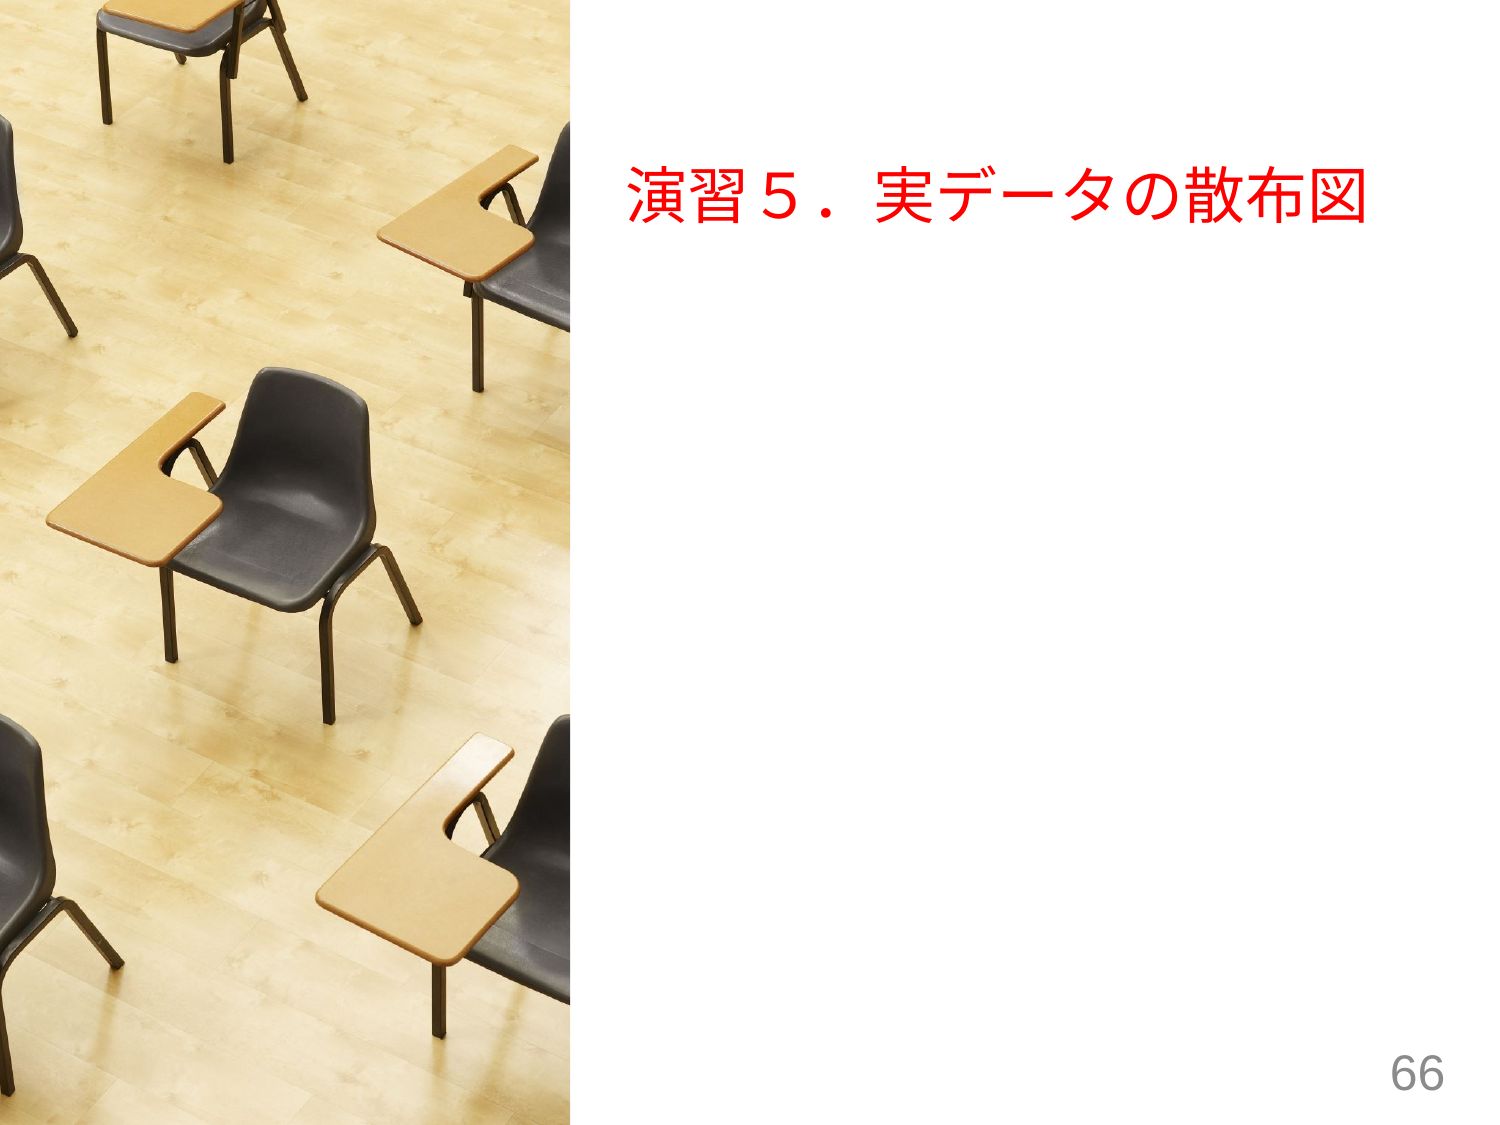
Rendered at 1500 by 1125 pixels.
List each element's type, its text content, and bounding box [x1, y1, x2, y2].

picture [0, 0, 571, 1125]
title 演習５．実データの散布図 [610, 103, 1422, 315]
slide_number 66 [1314, 1044, 1461, 1104]
